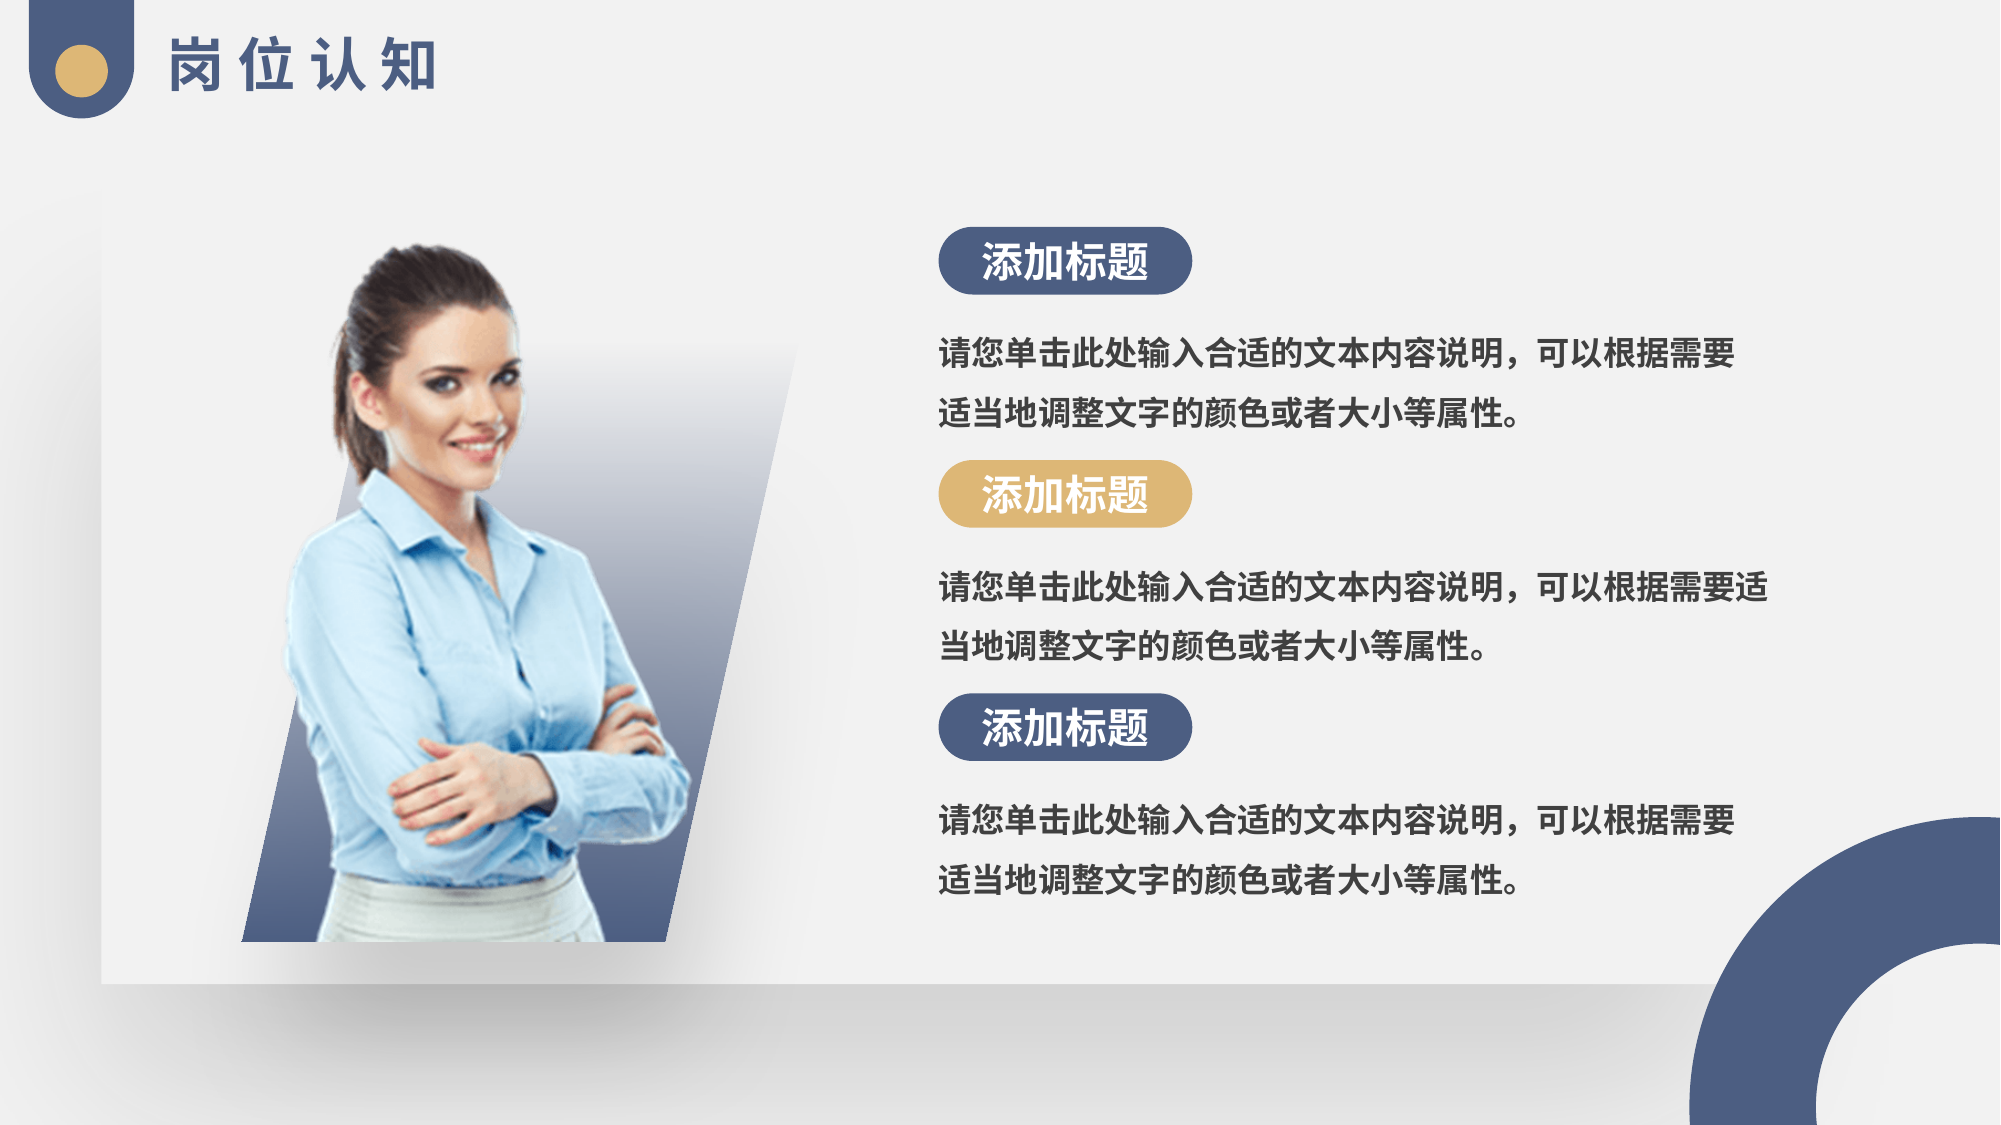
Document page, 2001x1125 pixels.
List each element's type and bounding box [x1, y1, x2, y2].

text_box [101, 165, 1899, 985]
text_box [171, 229, 806, 942]
text_box [938, 693, 1764, 894]
text_box [1688, 815, 2000, 1125]
text_box [28, 0, 463, 119]
text_box [938, 460, 1772, 660]
text_box [938, 226, 1756, 427]
